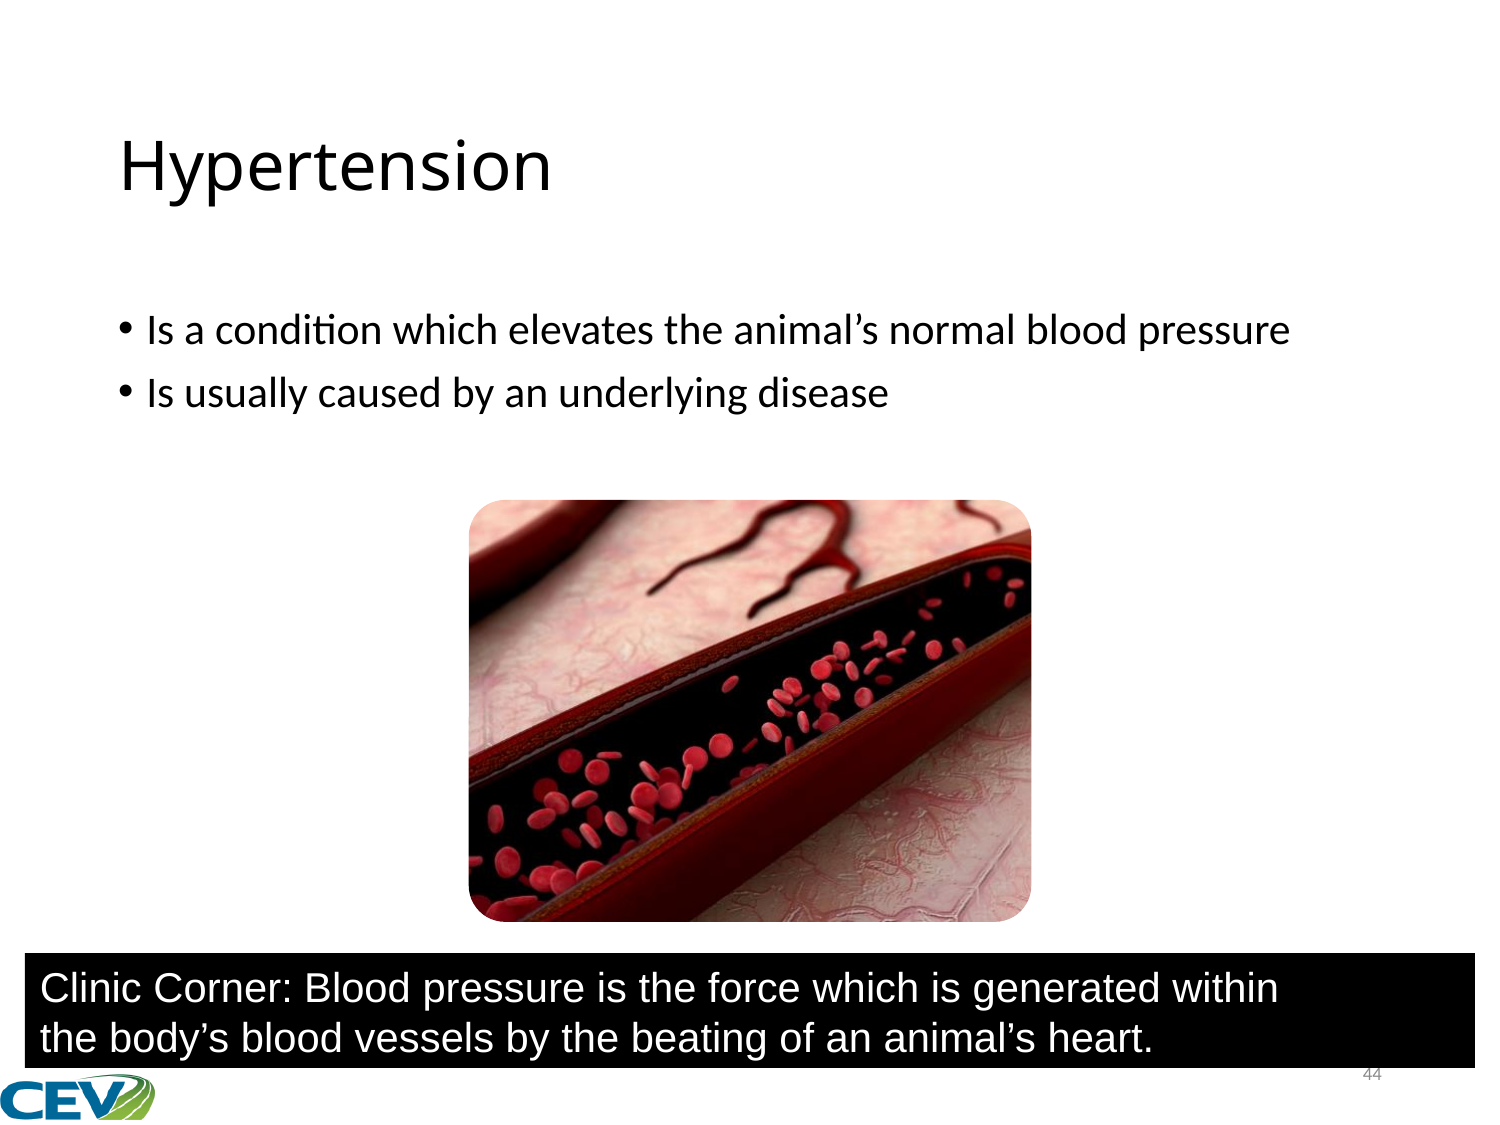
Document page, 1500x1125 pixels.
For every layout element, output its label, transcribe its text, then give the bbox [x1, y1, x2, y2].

title Hypertension [103, 59, 1397, 278]
list Is a condition which elevates the animal’s normal blood pressure Is usually caused by an underlying disease [103, 299, 1397, 953]
picture [0, 1070, 158, 1125]
picture [468, 499, 1032, 922]
text_box Clinic Corner: Blood pressure is the force which is generated within the body’s blood vessels by the beating of an animal’s heart. [24, 953, 1475, 1068]
slide_number 44 [1059, 1068, 1397, 1103]
